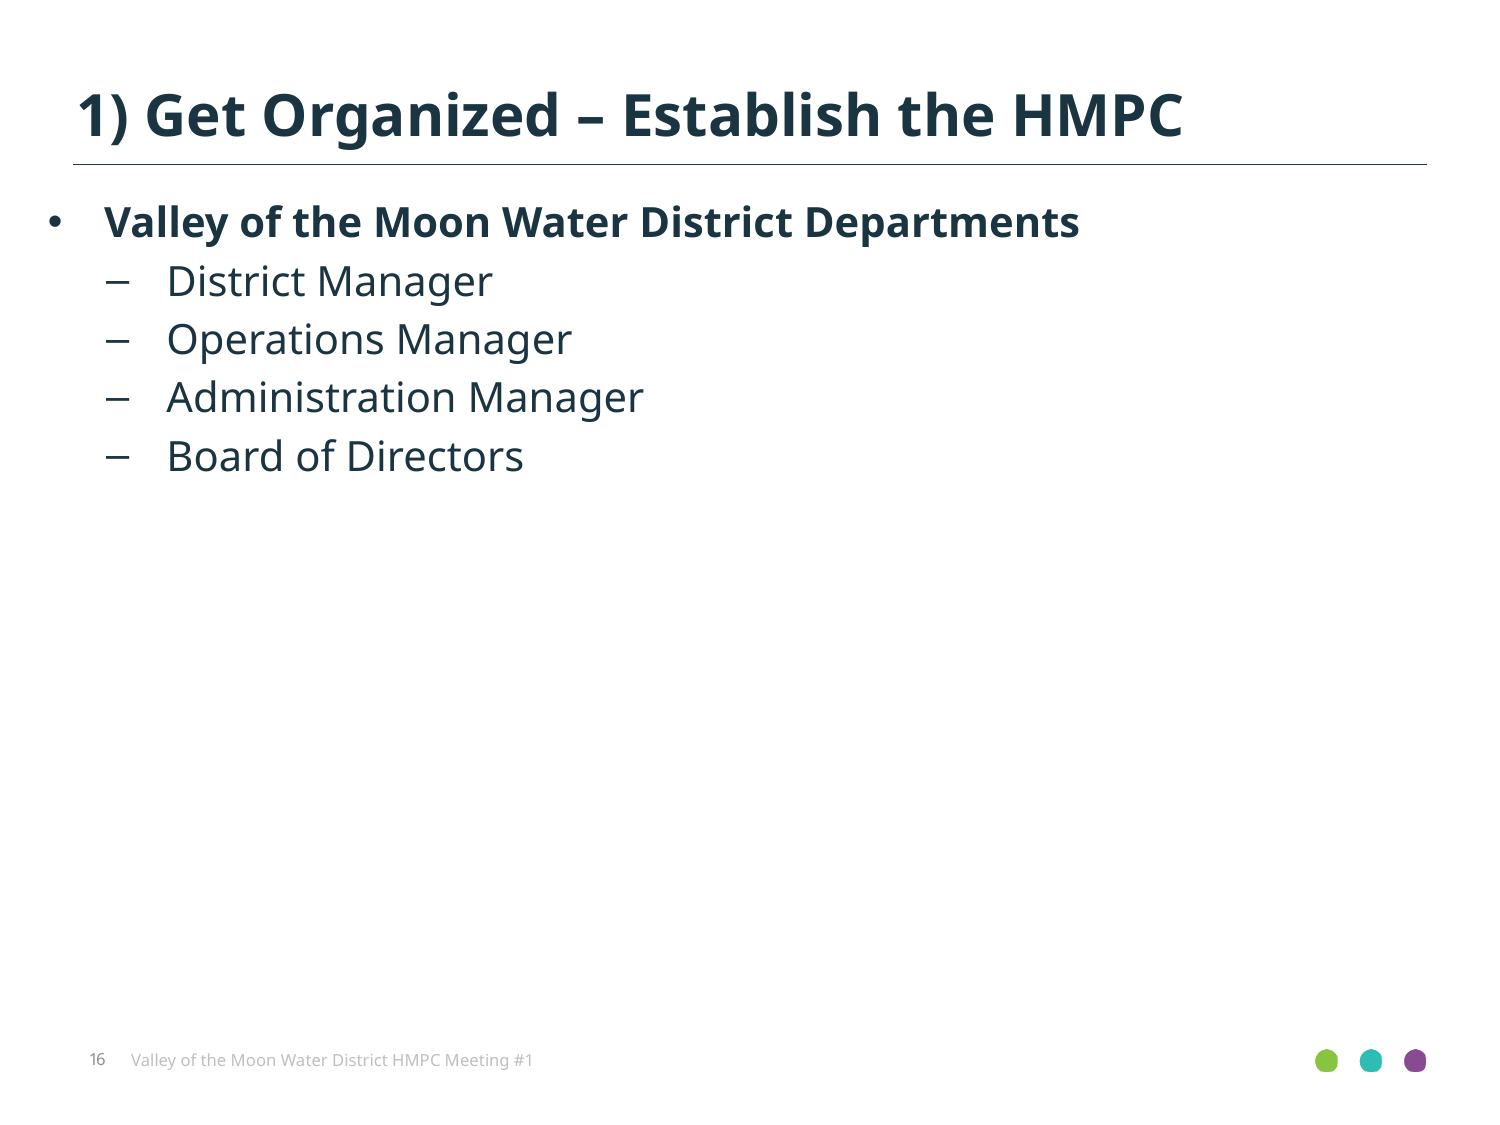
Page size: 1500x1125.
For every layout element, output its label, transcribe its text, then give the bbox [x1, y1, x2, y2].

picture [1315, 1049, 1426, 1072]
slide_number 16 [74, 1039, 158, 1082]
list Valley of the Moon Water District Departments District Manager Operations Manager Administration Manager Board of Directors [47, 188, 1308, 1006]
text_box Valley of the Moon Water District HMPC Meeting #1 [115, 1039, 1021, 1081]
list 1) Get Organized – Establish the HMPC [76, 48, 1424, 149]
